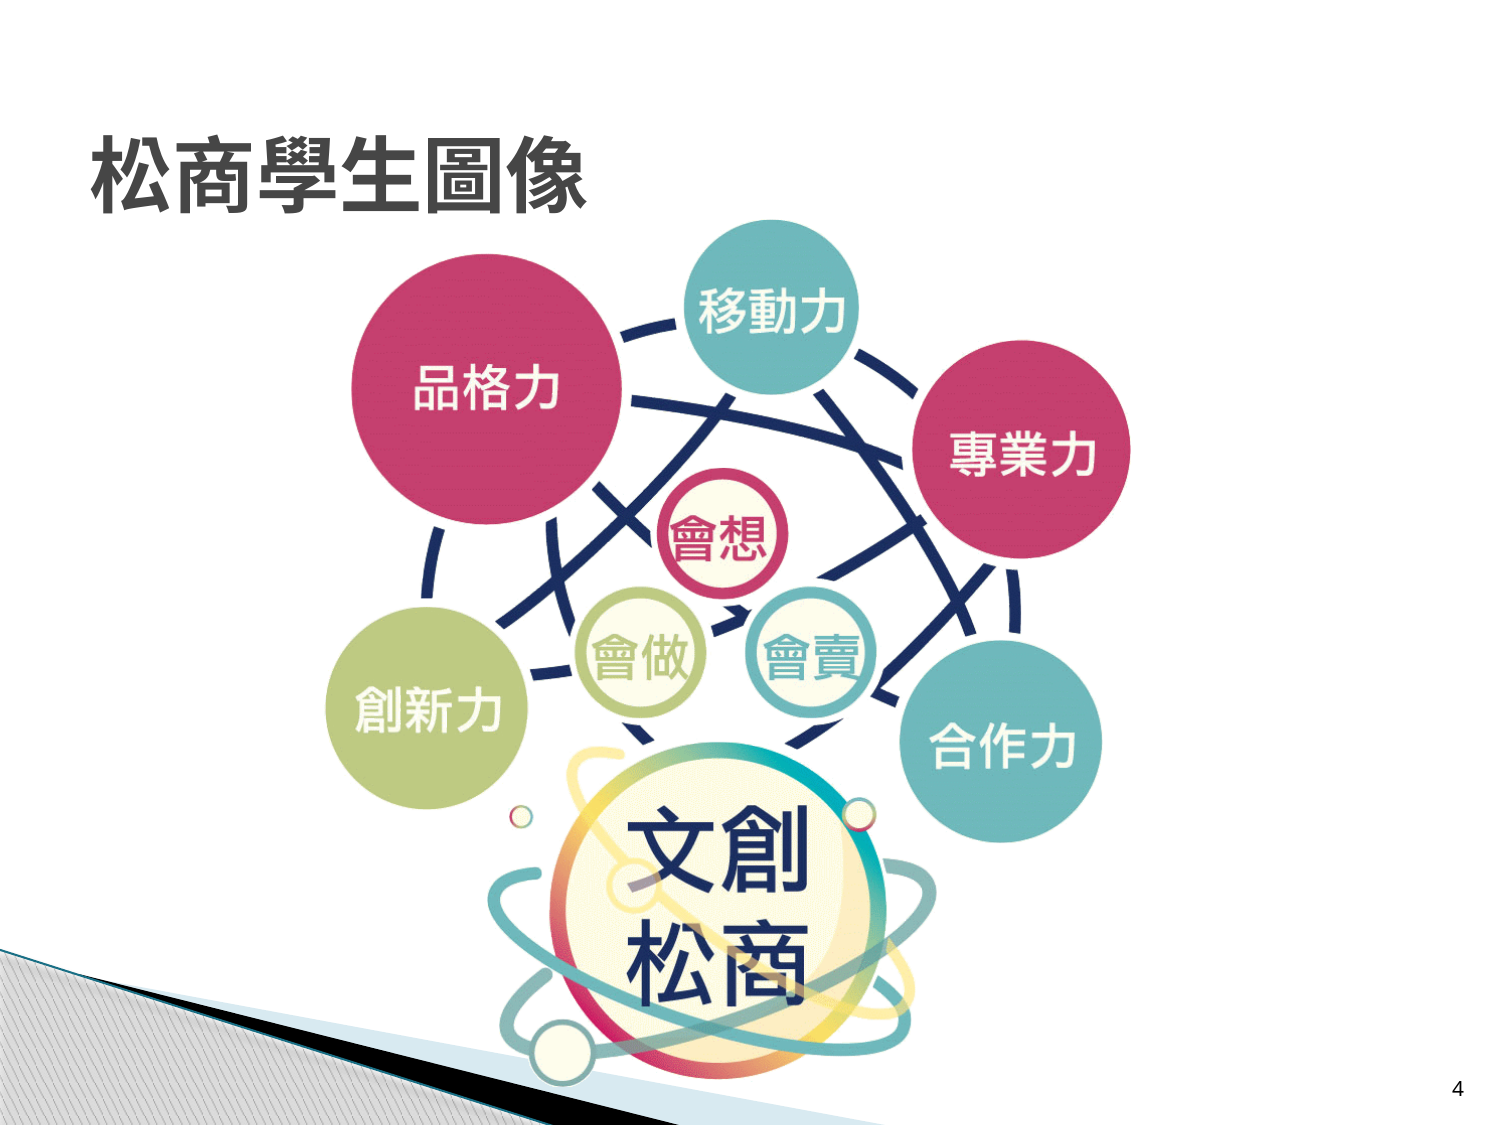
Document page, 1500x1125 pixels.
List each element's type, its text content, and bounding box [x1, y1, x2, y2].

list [324, 219, 1131, 1087]
title 松商學生圖像 [75, 115, 951, 232]
slide_number 4 [1418, 1051, 1479, 1112]
